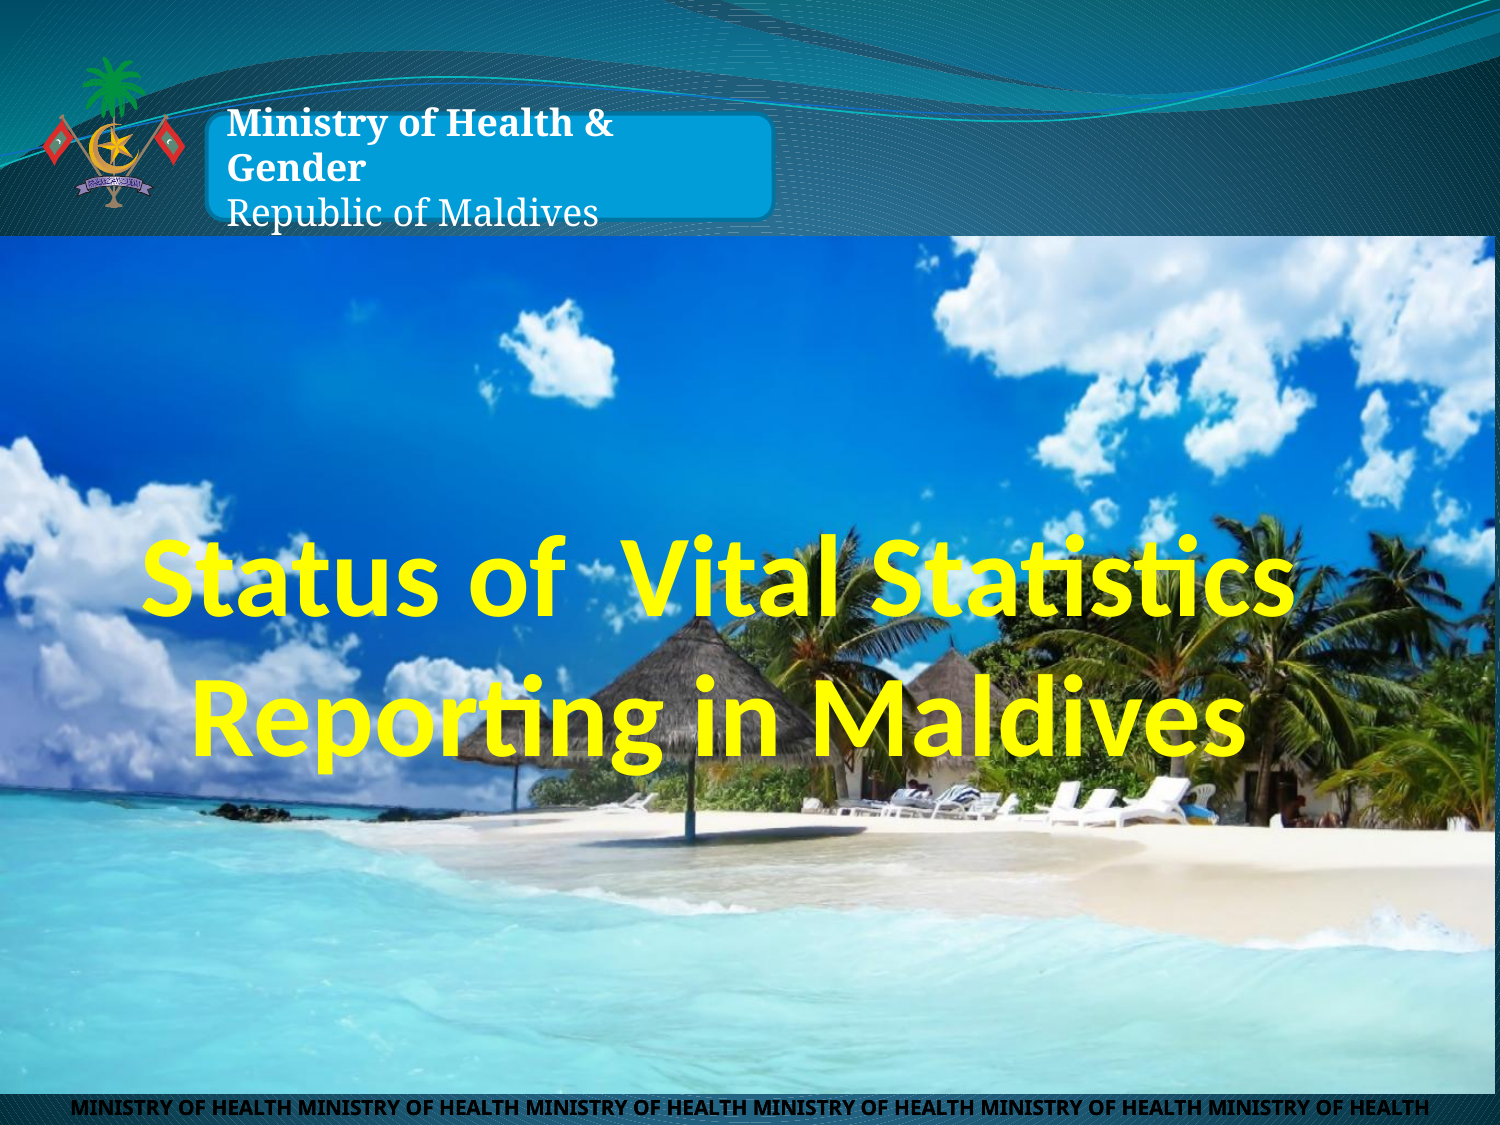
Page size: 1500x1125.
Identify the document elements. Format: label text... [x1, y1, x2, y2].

picture [0, 236, 1495, 1095]
text_box Ministry of Health & Gender Republic of Maldives [204, 111, 776, 222]
